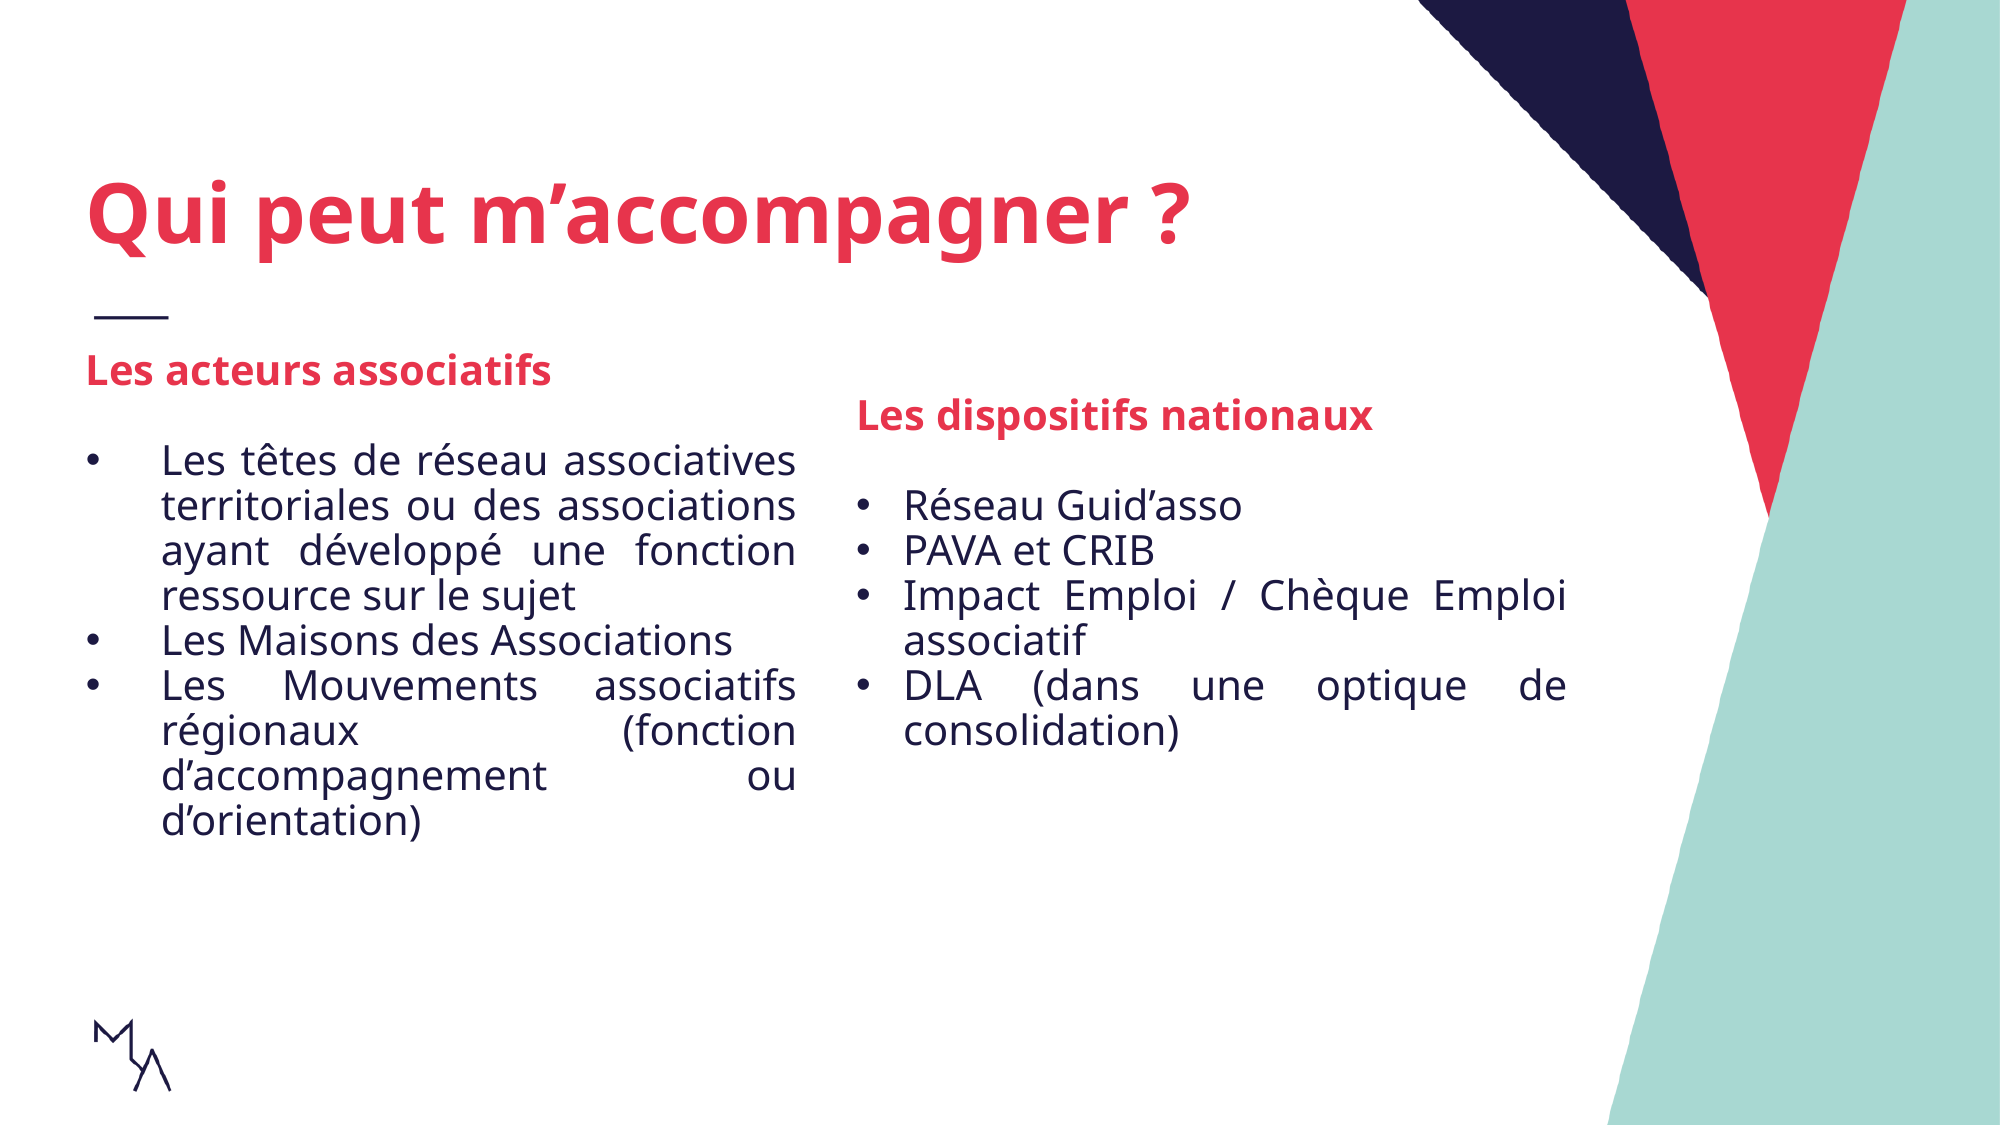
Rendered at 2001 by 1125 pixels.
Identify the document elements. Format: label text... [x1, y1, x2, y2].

picture [0, 0, 2000, 1125]
list Les acteurs associatifs Les têtes de réseau associatives territoriales ou des associations ayant développé une fonction ressource sur le sujet Les Maisons des Associations Les Mouvements associatifs régionaux (fonction d’accompagnement ou d’orientation) Les dispositifs nationaux Réseau Guid’asso PAVA et CRIB Impact Emploi / Chèque Emploi associatif DLA (dans une optique de consolidation) [70, 341, 1583, 972]
list Qui peut m’accompagner ? [70, 153, 1376, 298]
